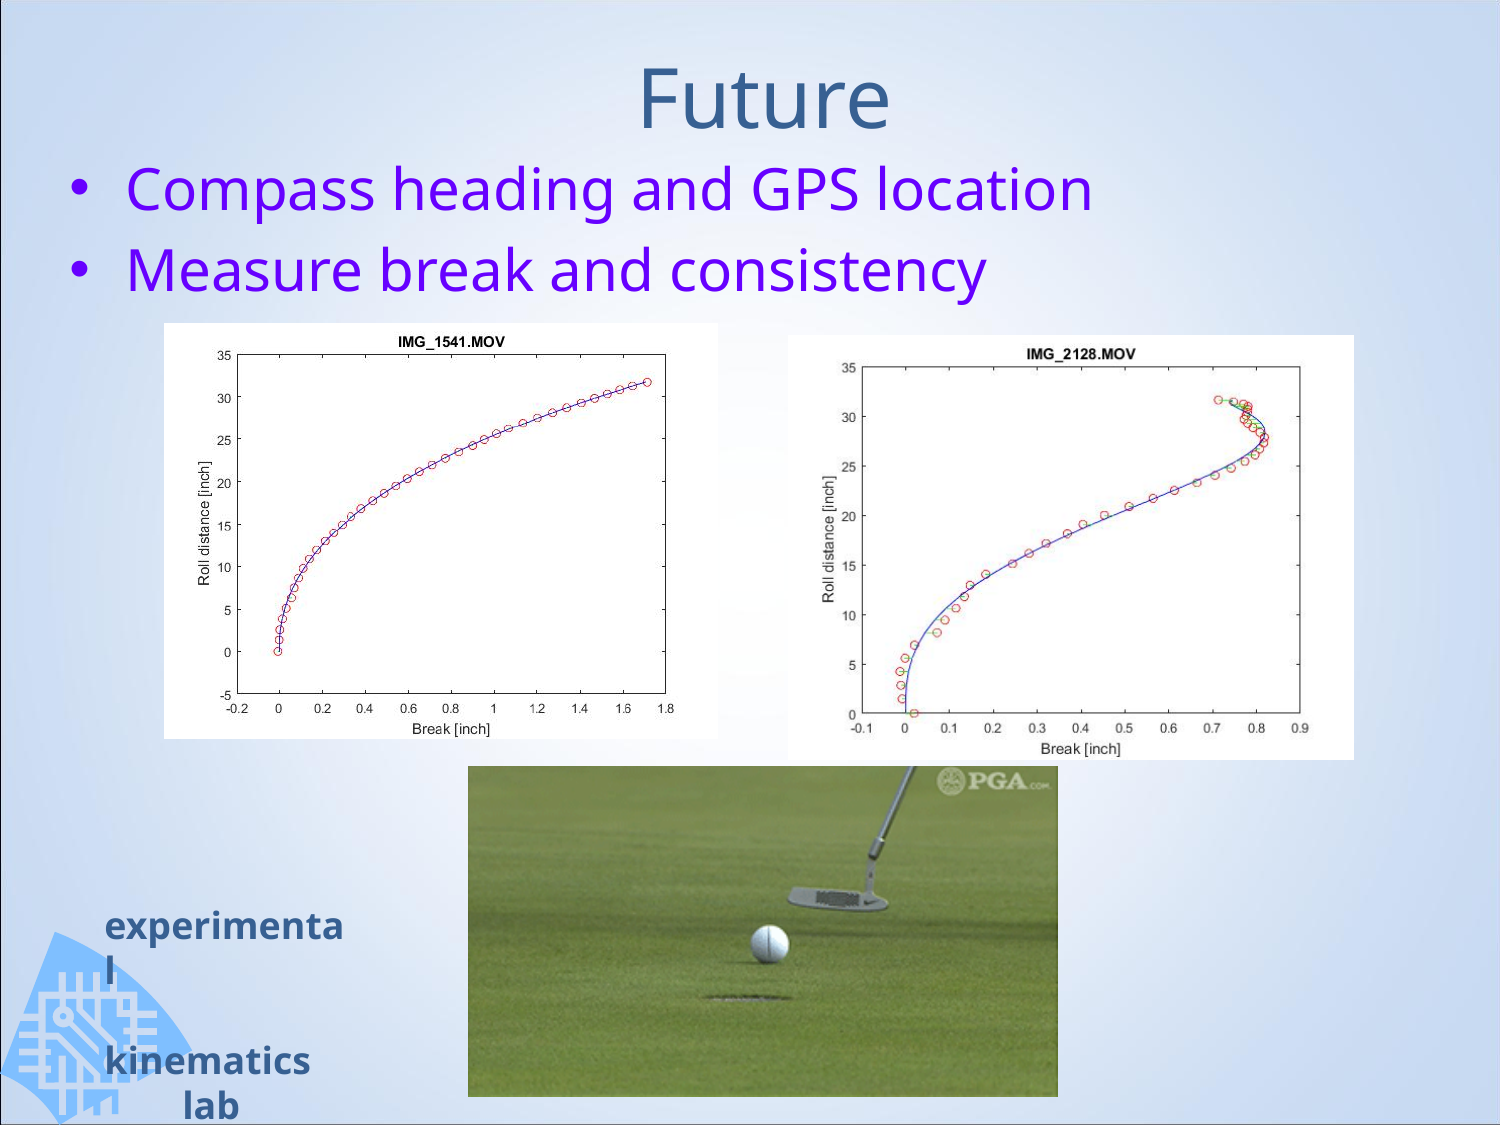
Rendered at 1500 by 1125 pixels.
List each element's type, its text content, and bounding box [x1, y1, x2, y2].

text_box Future [89, 0, 1440, 192]
picture [0, 0, 1500, 1125]
text_box Compass heading and GPS location Measure break and consistency [54, 144, 1330, 531]
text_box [0, 894, 361, 1125]
